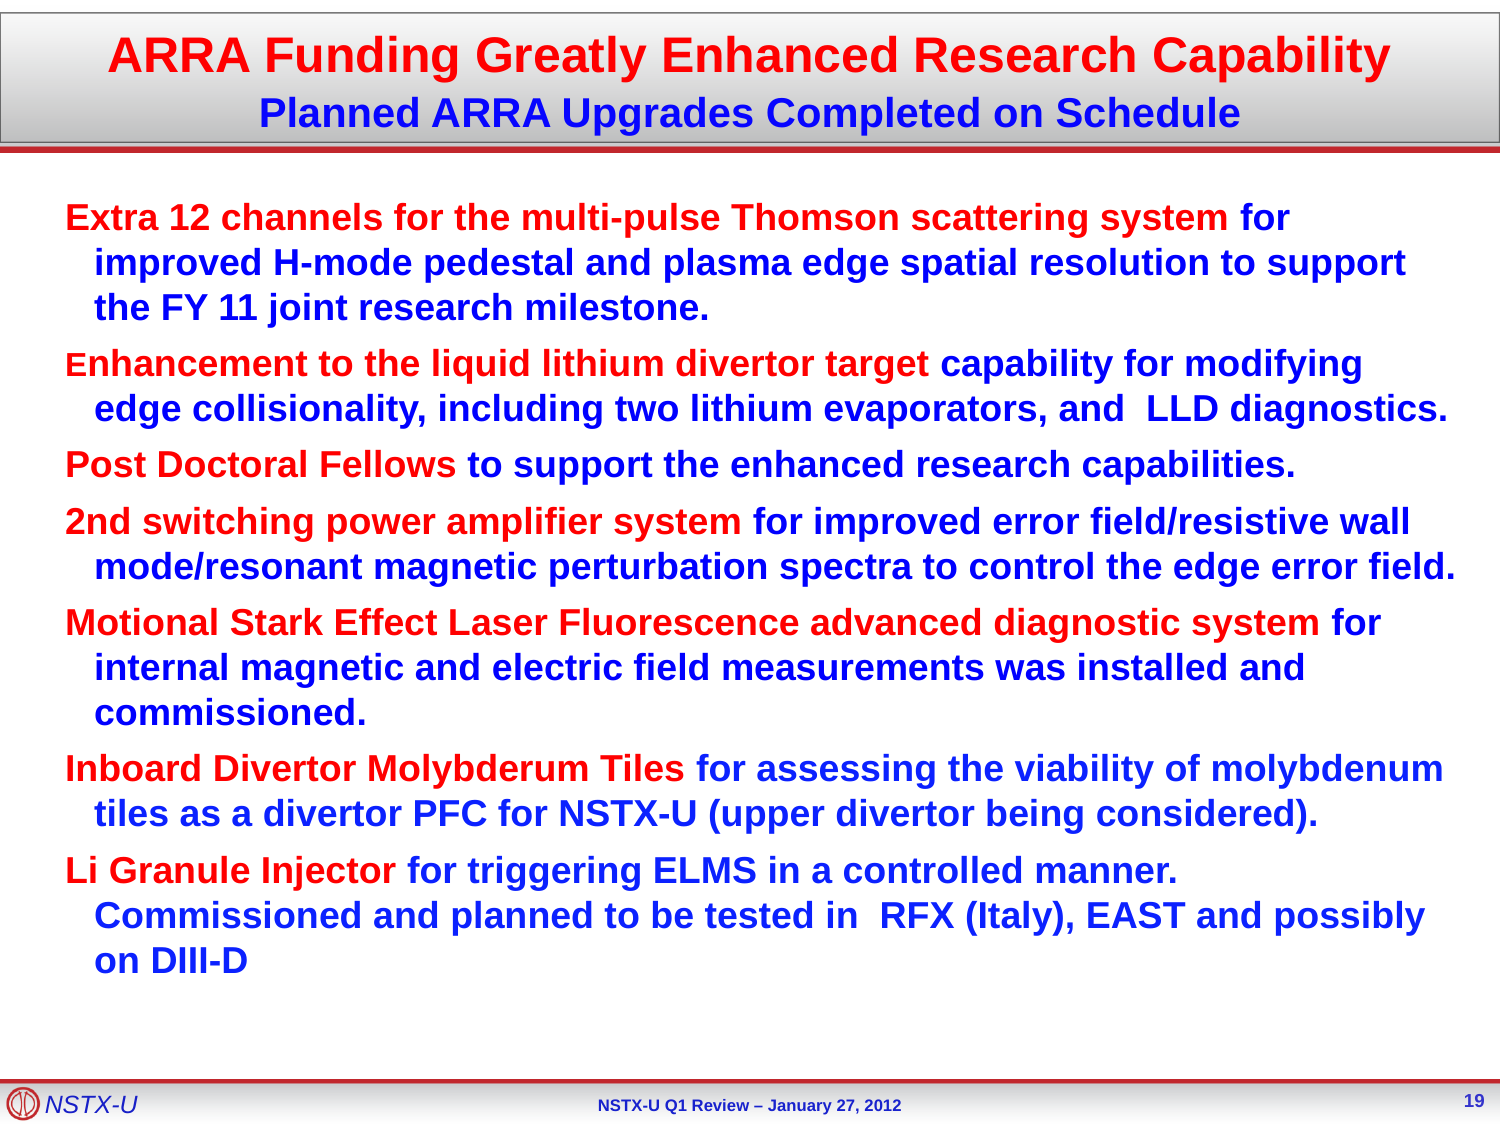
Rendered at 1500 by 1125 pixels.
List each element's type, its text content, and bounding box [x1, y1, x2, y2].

text_box ARRA Funding Greatly Enhanced Research Capability Planned ARRA Upgrades Completed on Schedule [0, 12, 1500, 143]
picture [0, 1079, 1500, 1125]
text_box Extra 12 channels for the multi-pulse Thomson scattering system for improved H-mode pedestal and plasma edge spatial resolution to support the FY 11 joint research milestone. Enhancement to the liquid lithium divertor target capability for modifying edge collisionality, including two lithium evaporators, and LLD diagnostics. Post Doctoral Fellows to support the enhanced research capabilities. 2nd switching power amplifier system for improved error field/resistive wall mode/resonant magnetic perturbation spectra to control the edge error field. Motional Stark Effect Laser Fluorescence advanced diagnostic system for internal magnetic and electric field measurements was installed and commissioned. Inboard Divertor Molybderum Tiles for assessing the viability of molybdenum tiles as a divertor PFC for NSTX-U (upper divertor being considered). Li Granule Injector for triggering ELMS in a controlled manner. Commissioned and planned to be tested in RFX (Italy), EAST and possibly on DIII-D [0, 185, 1475, 1045]
slide_number 19 [1374, 1087, 1500, 1113]
